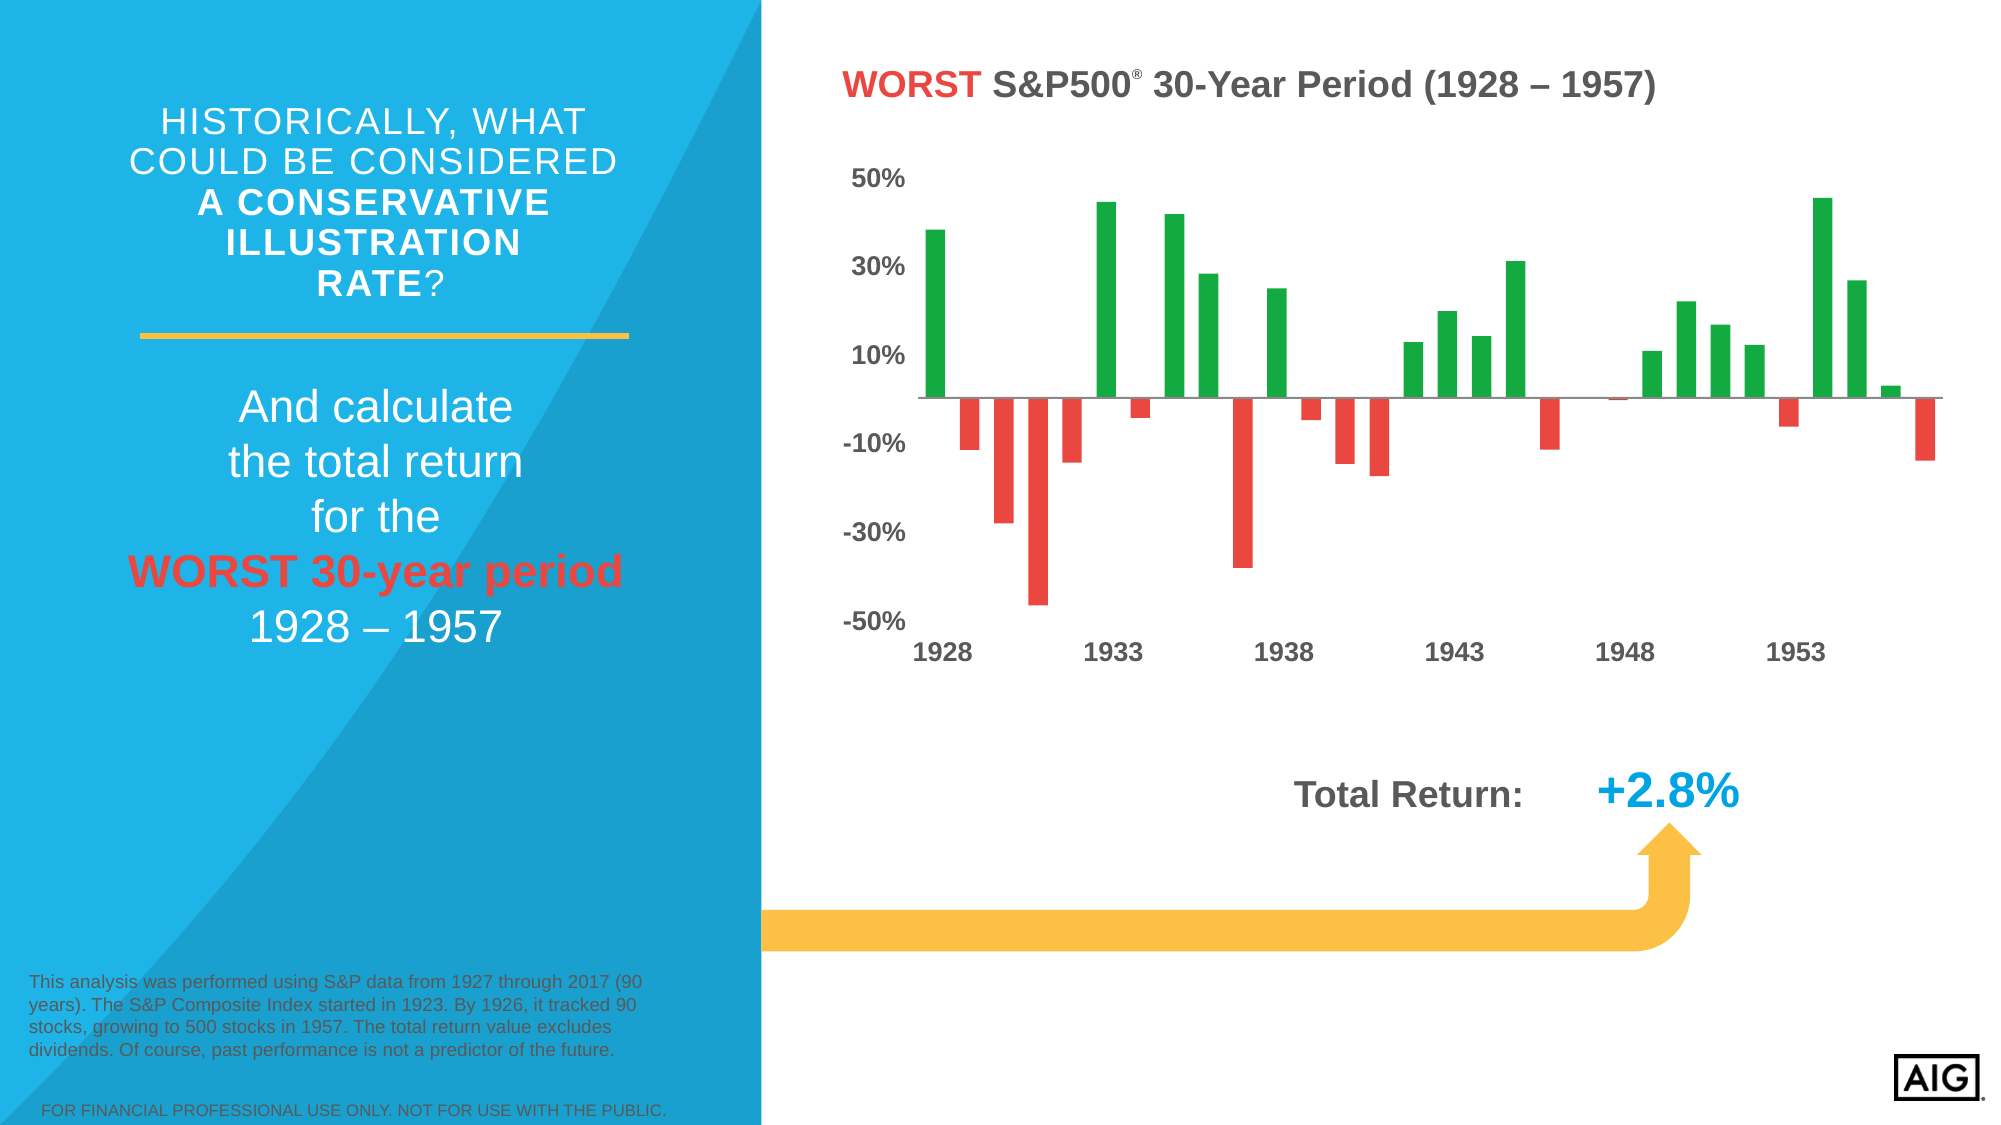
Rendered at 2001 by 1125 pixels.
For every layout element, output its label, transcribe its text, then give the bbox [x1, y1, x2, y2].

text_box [827, 59, 1964, 672]
text_box [762, 825, 1705, 953]
text_box Total Return: +2.8% [871, 749, 1763, 825]
picture [1894, 1054, 1987, 1101]
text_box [0, 0, 762, 1125]
